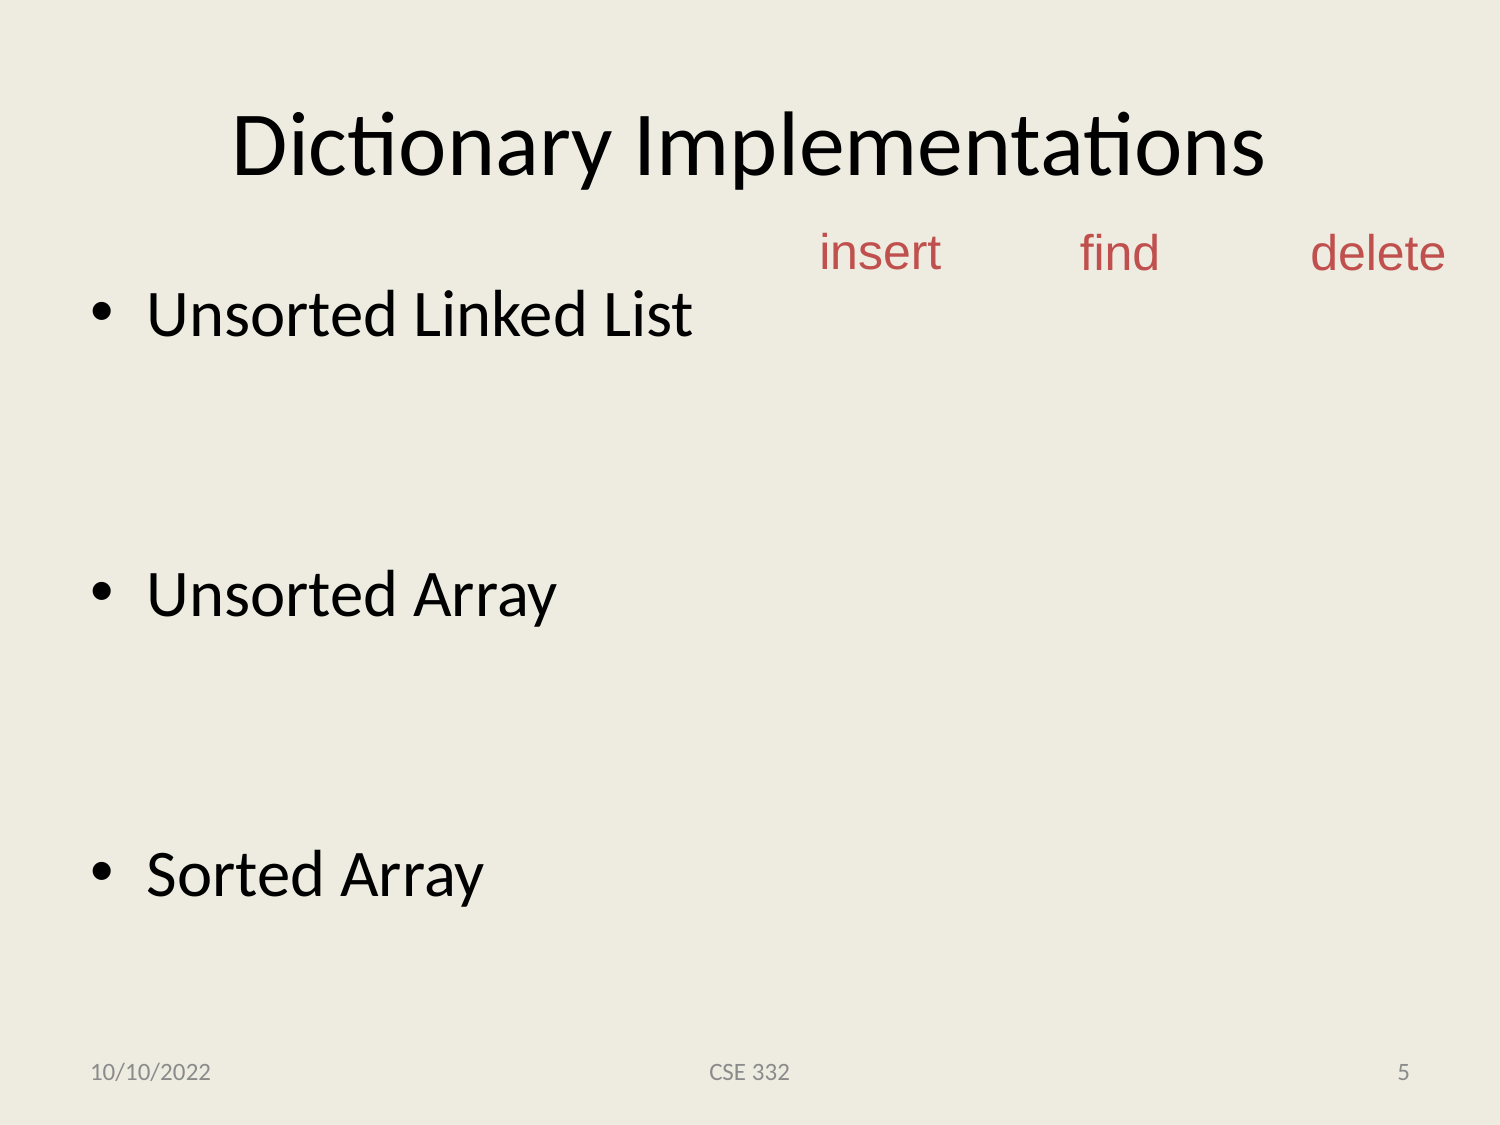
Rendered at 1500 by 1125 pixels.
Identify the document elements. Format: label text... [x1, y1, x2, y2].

title Dictionary Implementations [75, 45, 1425, 233]
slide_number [75, 1042, 425, 1103]
text_box delete [1295, 220, 1462, 289]
slide_number 5 [1074, 1042, 1425, 1103]
list Unsorted Linked List Unsorted Array Sorted Array [75, 262, 763, 1005]
text_box insert [804, 219, 957, 288]
text_box find [1065, 219, 1176, 289]
footer CSE 332 [512, 1042, 988, 1103]
